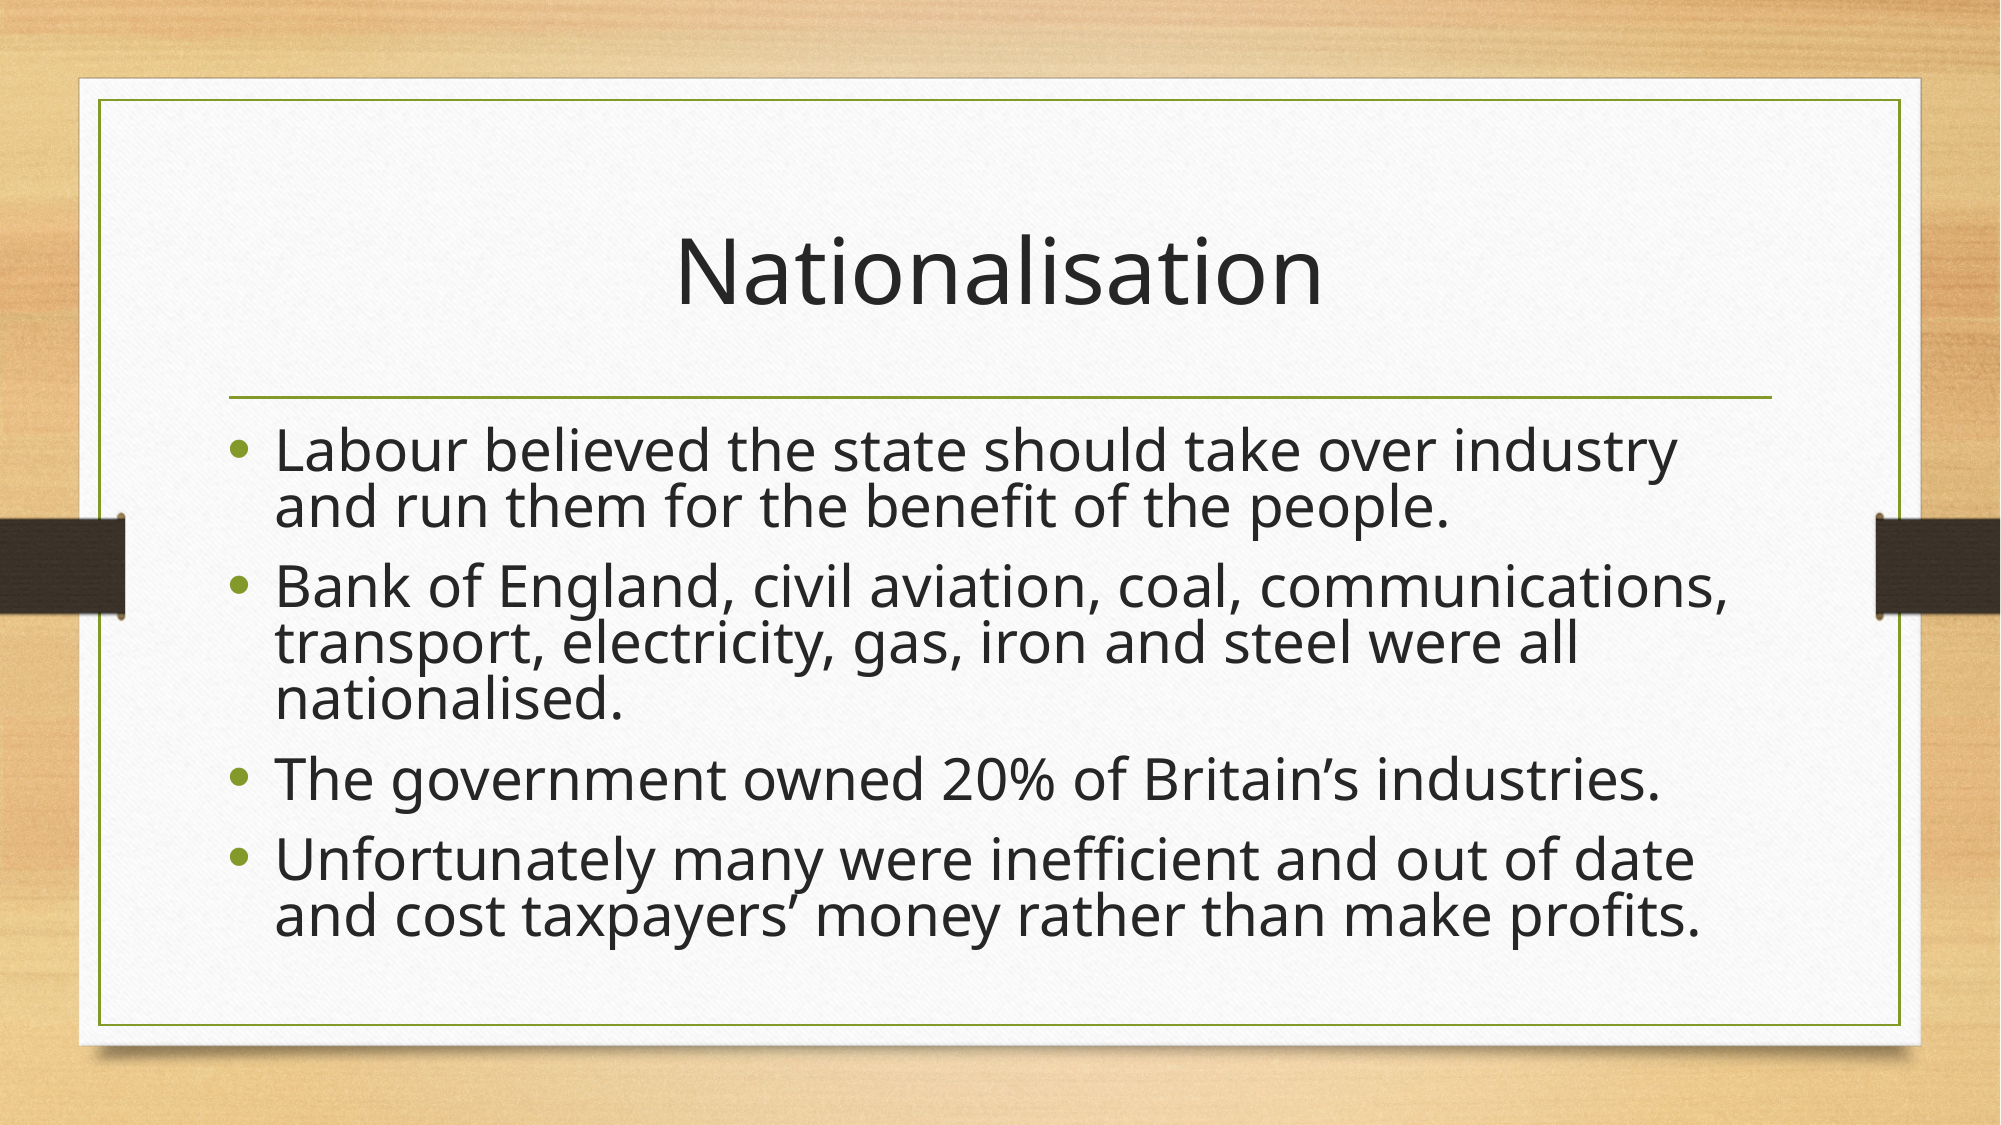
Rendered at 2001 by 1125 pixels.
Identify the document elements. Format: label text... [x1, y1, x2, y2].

list Labour believed the state should take over industry and run them for the benefit of the people. Bank of England, civil aviation, coal, communications, transport, electricity, gas, iron and steel were all nationalised. The government owned 20% of Britain’s industries. Unfortunately many were inefficient and out of date and cost taxpayers’ money rather than make profits. [212, 419, 1788, 964]
title Nationalisation [212, 161, 1788, 375]
picture [0, 0, 2001, 1125]
